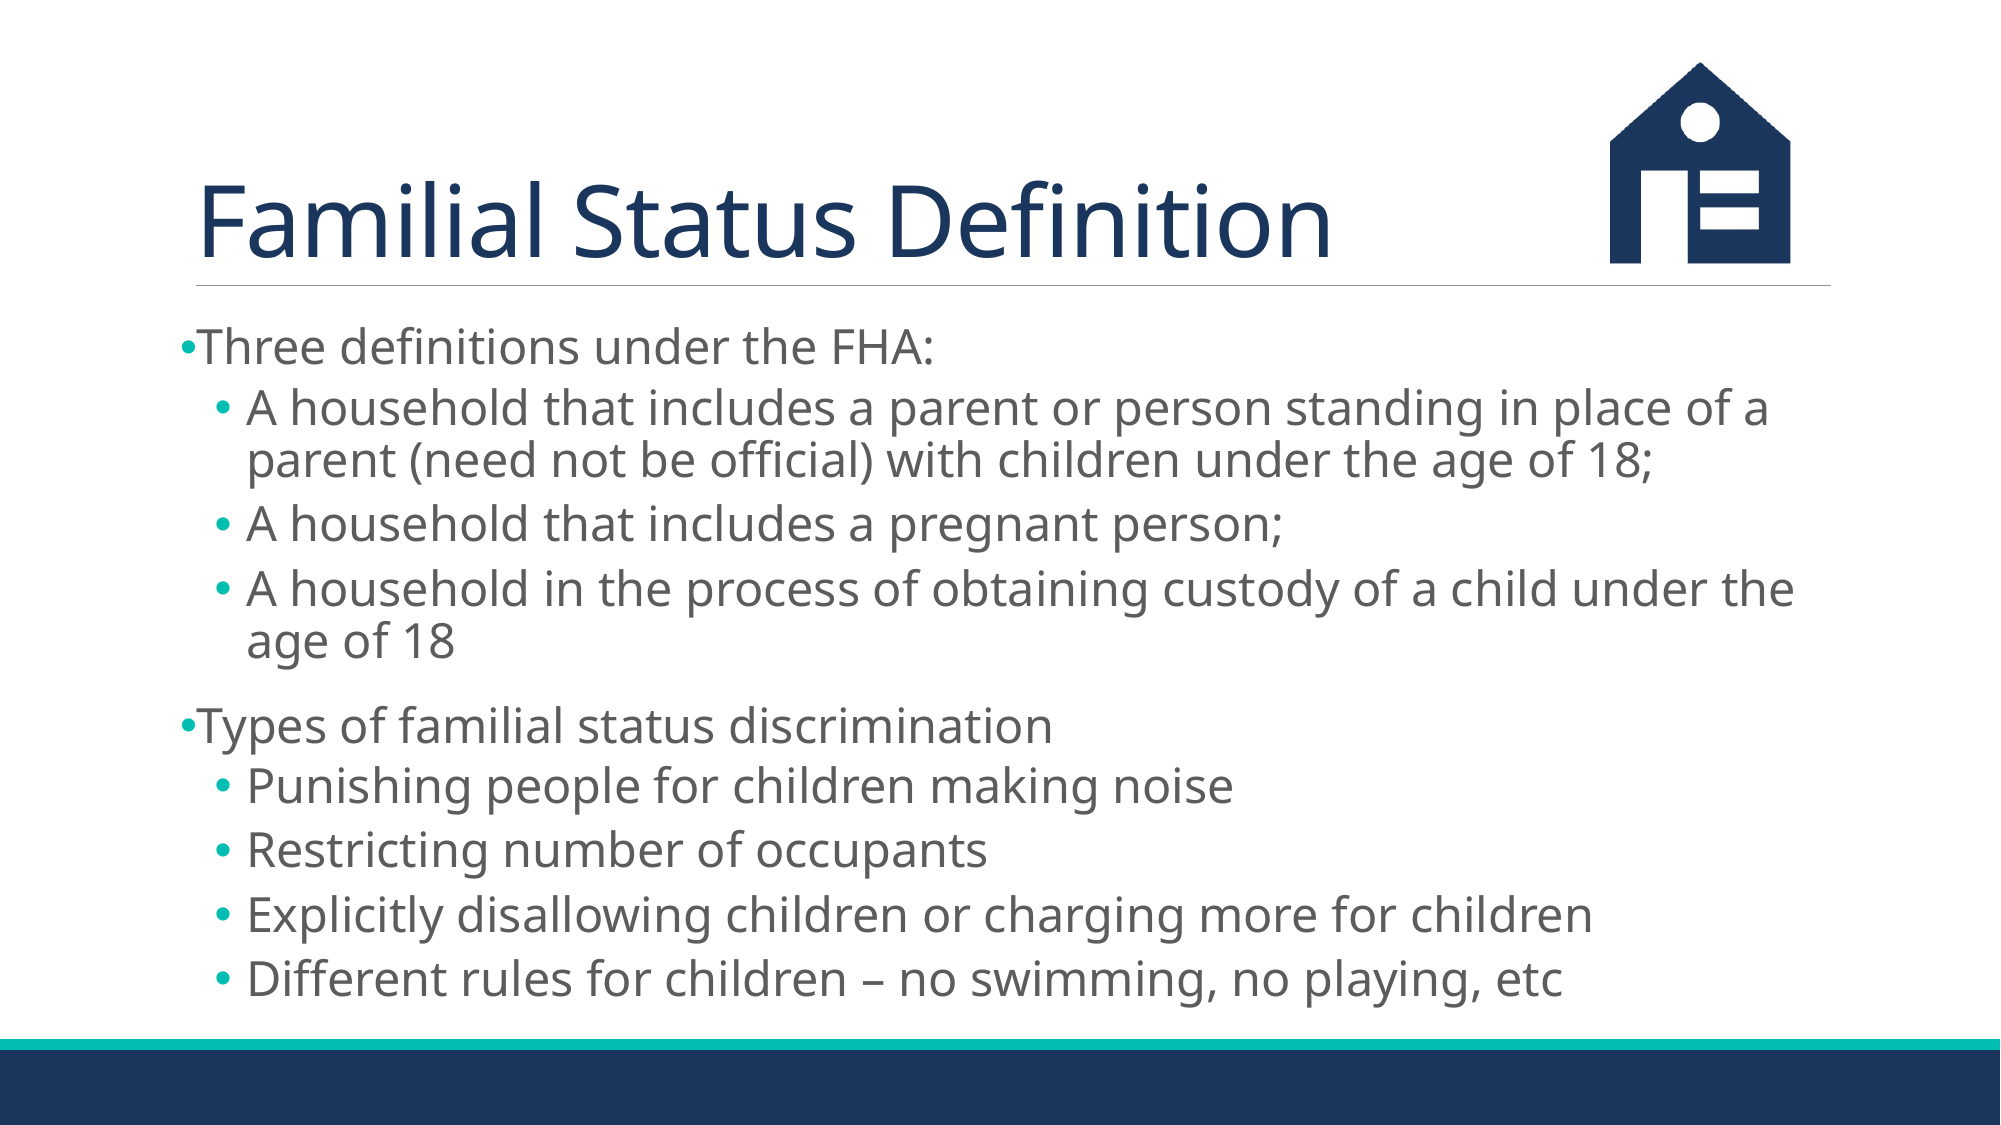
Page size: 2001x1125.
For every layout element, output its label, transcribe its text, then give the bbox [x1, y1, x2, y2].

list Three definitions under the FHA: A household that includes a parent or person standing in place of a parent (need not be official) with children under the age of 18; A household that includes a pregnant person; A household in the process of obtaining custody of a child under the age of 18 Types of familial status discrimination Punishing people for children making noise Restricting number of occupants Explicitly disallowing children or charging more for children Different rules for children – no swimming, no playing, etc [180, 315, 1830, 1020]
picture [1578, 45, 1821, 284]
title Familial Status Definition [180, 47, 1559, 285]
